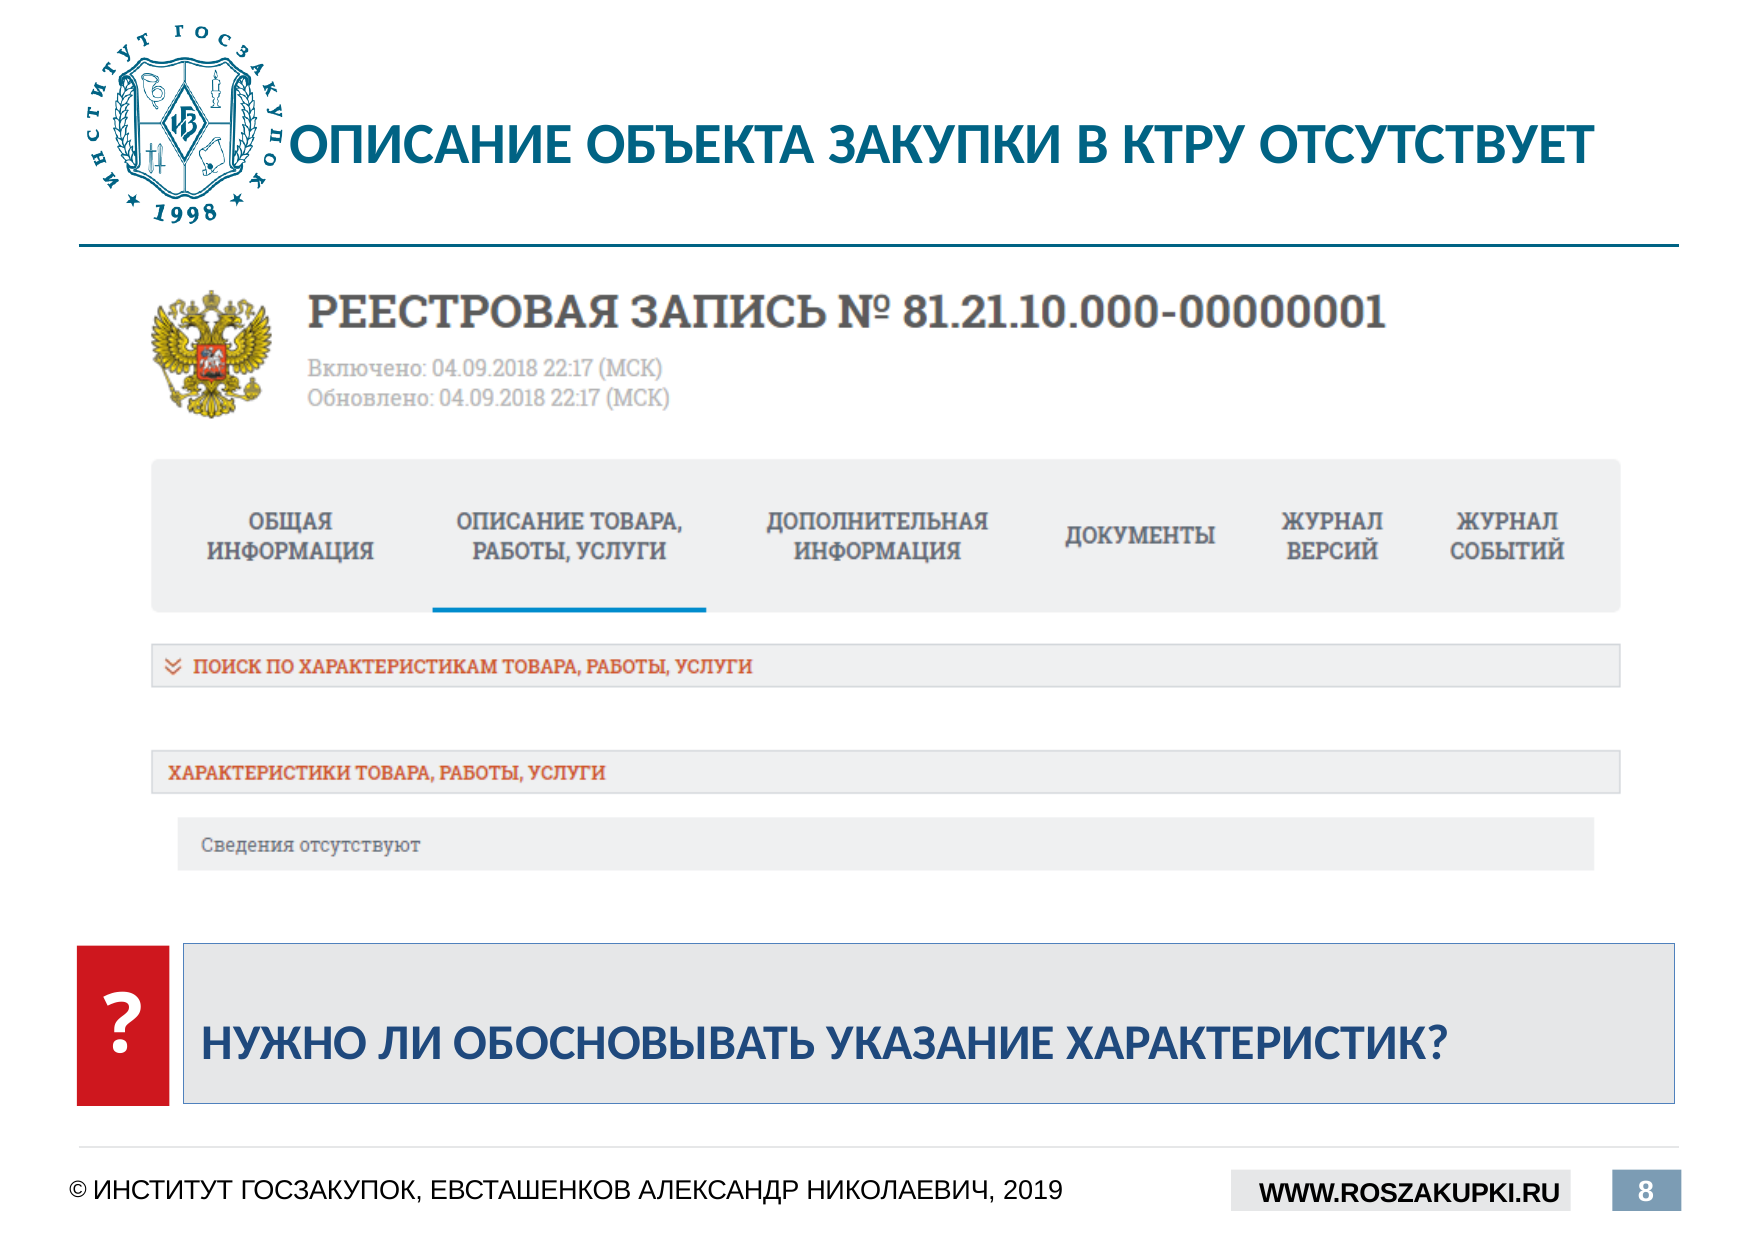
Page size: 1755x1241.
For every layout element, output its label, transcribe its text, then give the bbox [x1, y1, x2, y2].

text_box ? [76, 945, 170, 1106]
text_box НУЖНО ЛИ ОБОСНОВЫВАТЬ УКАЗАНИЕ ХАРАКТЕРИСТИК? [183, 943, 1675, 1104]
picture [139, 267, 1647, 913]
picture [78, 17, 292, 231]
title ОПИСАНИЕ ОБЪЕКТА ЗАКУПКИ В КТРУ ОТСУТСТВУЕТ [289, 104, 1684, 176]
